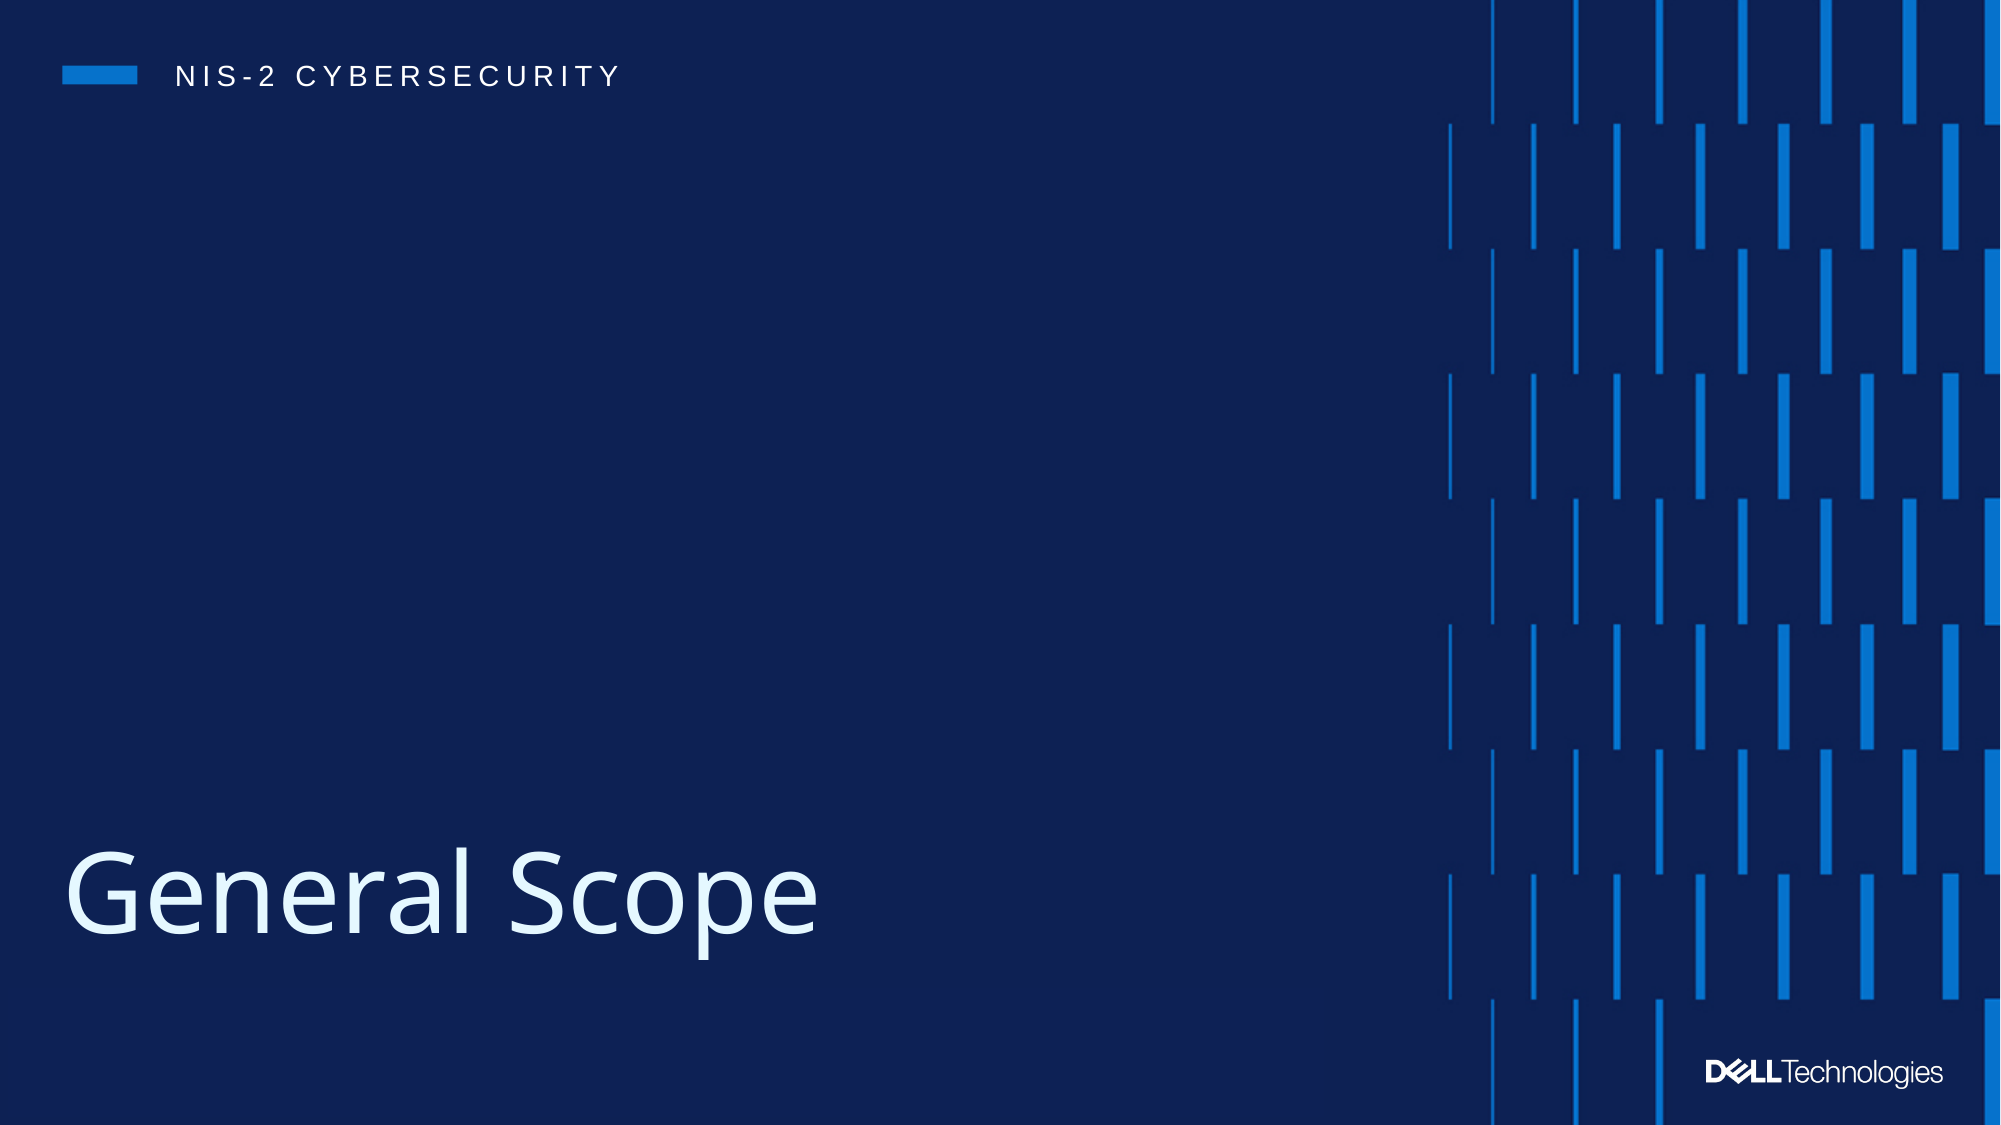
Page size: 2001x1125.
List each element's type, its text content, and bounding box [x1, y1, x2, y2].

list NIS-2 Cybersecurity [174, 57, 1375, 93]
title General Scope [62, 835, 1380, 958]
picture [0, 0, 2001, 1125]
